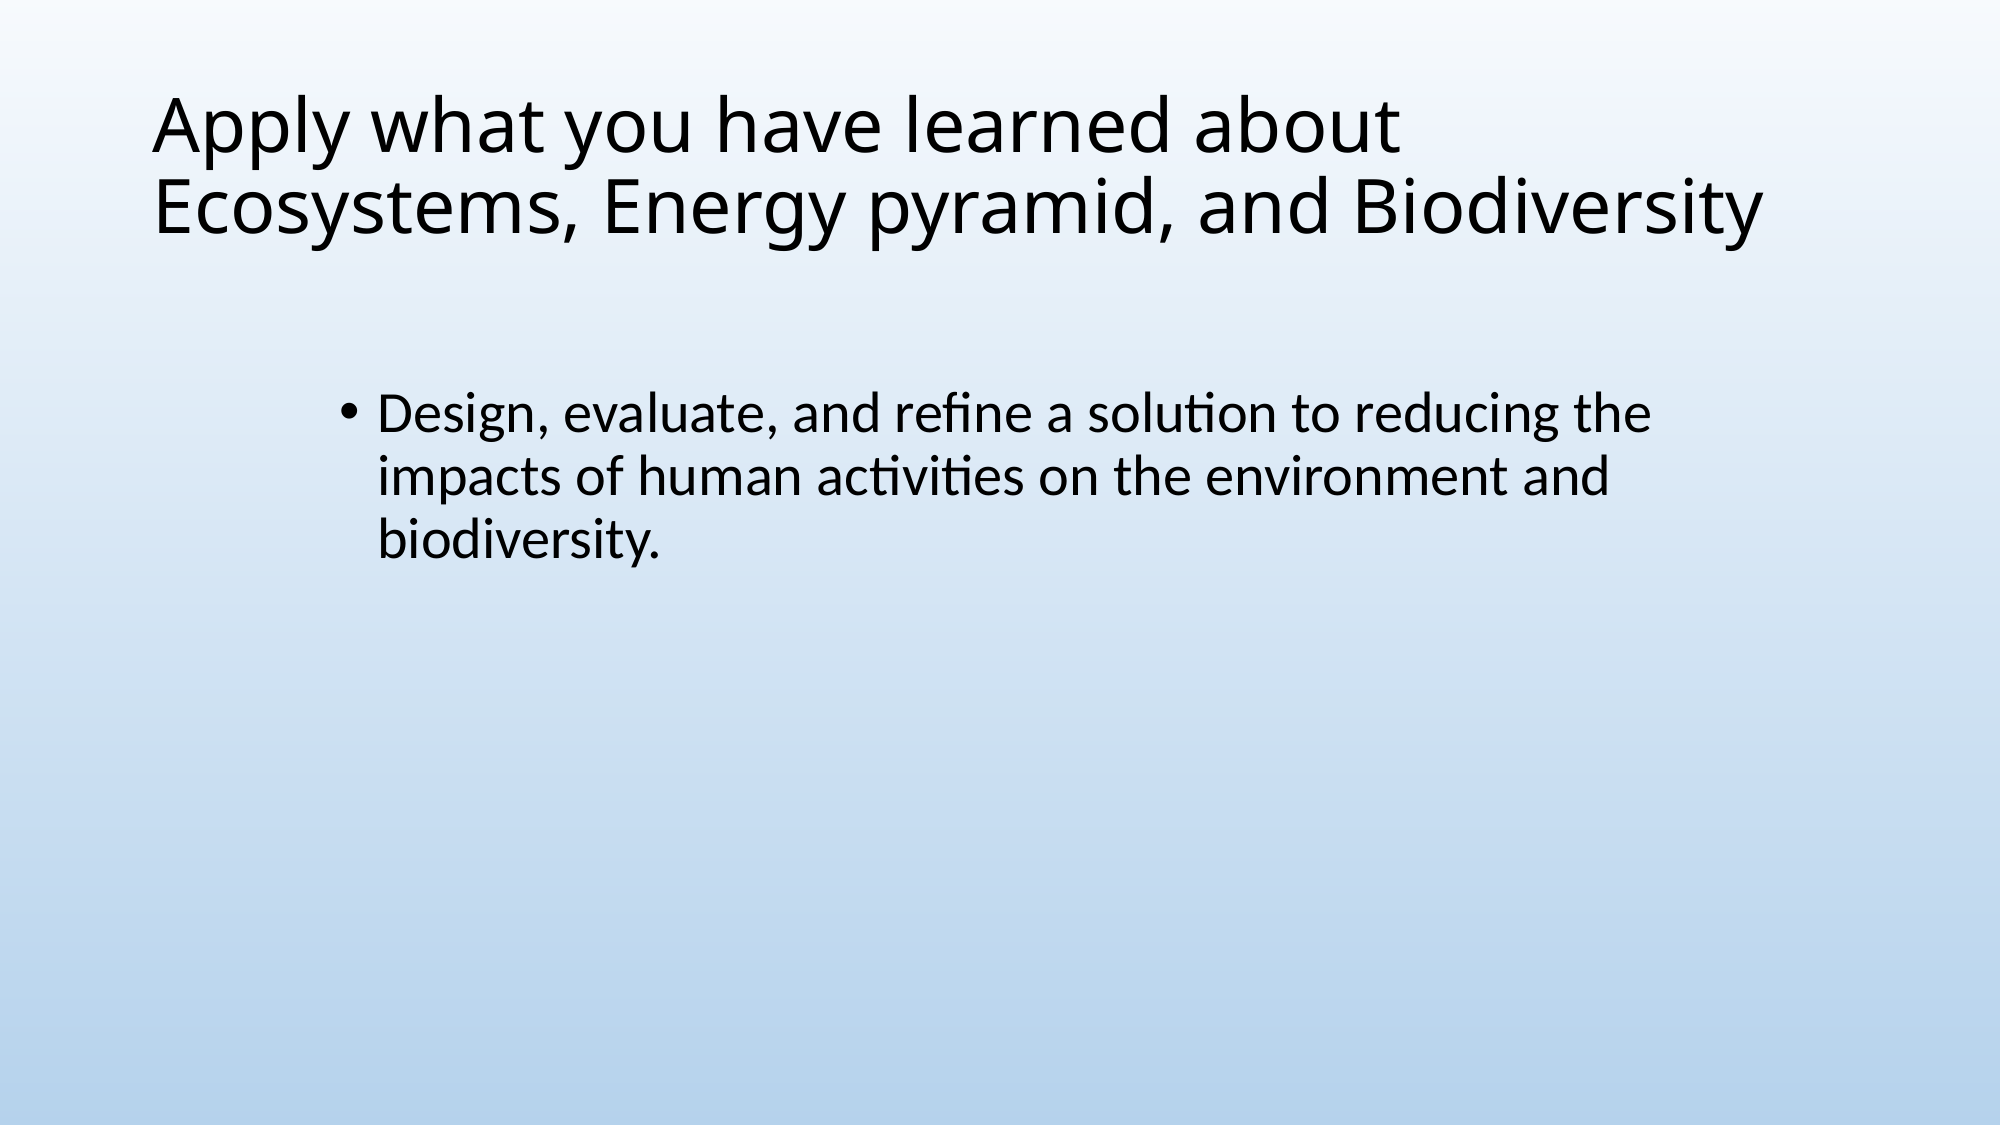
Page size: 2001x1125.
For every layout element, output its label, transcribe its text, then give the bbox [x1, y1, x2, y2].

list Design, evaluate, and refine a solution to reducing the impacts of human activities on the environment and biodiversity. [324, 375, 1675, 1005]
title Apply what you have learned about Ecosystems, Energy pyramid, and Biodiversity [137, 59, 1863, 278]
